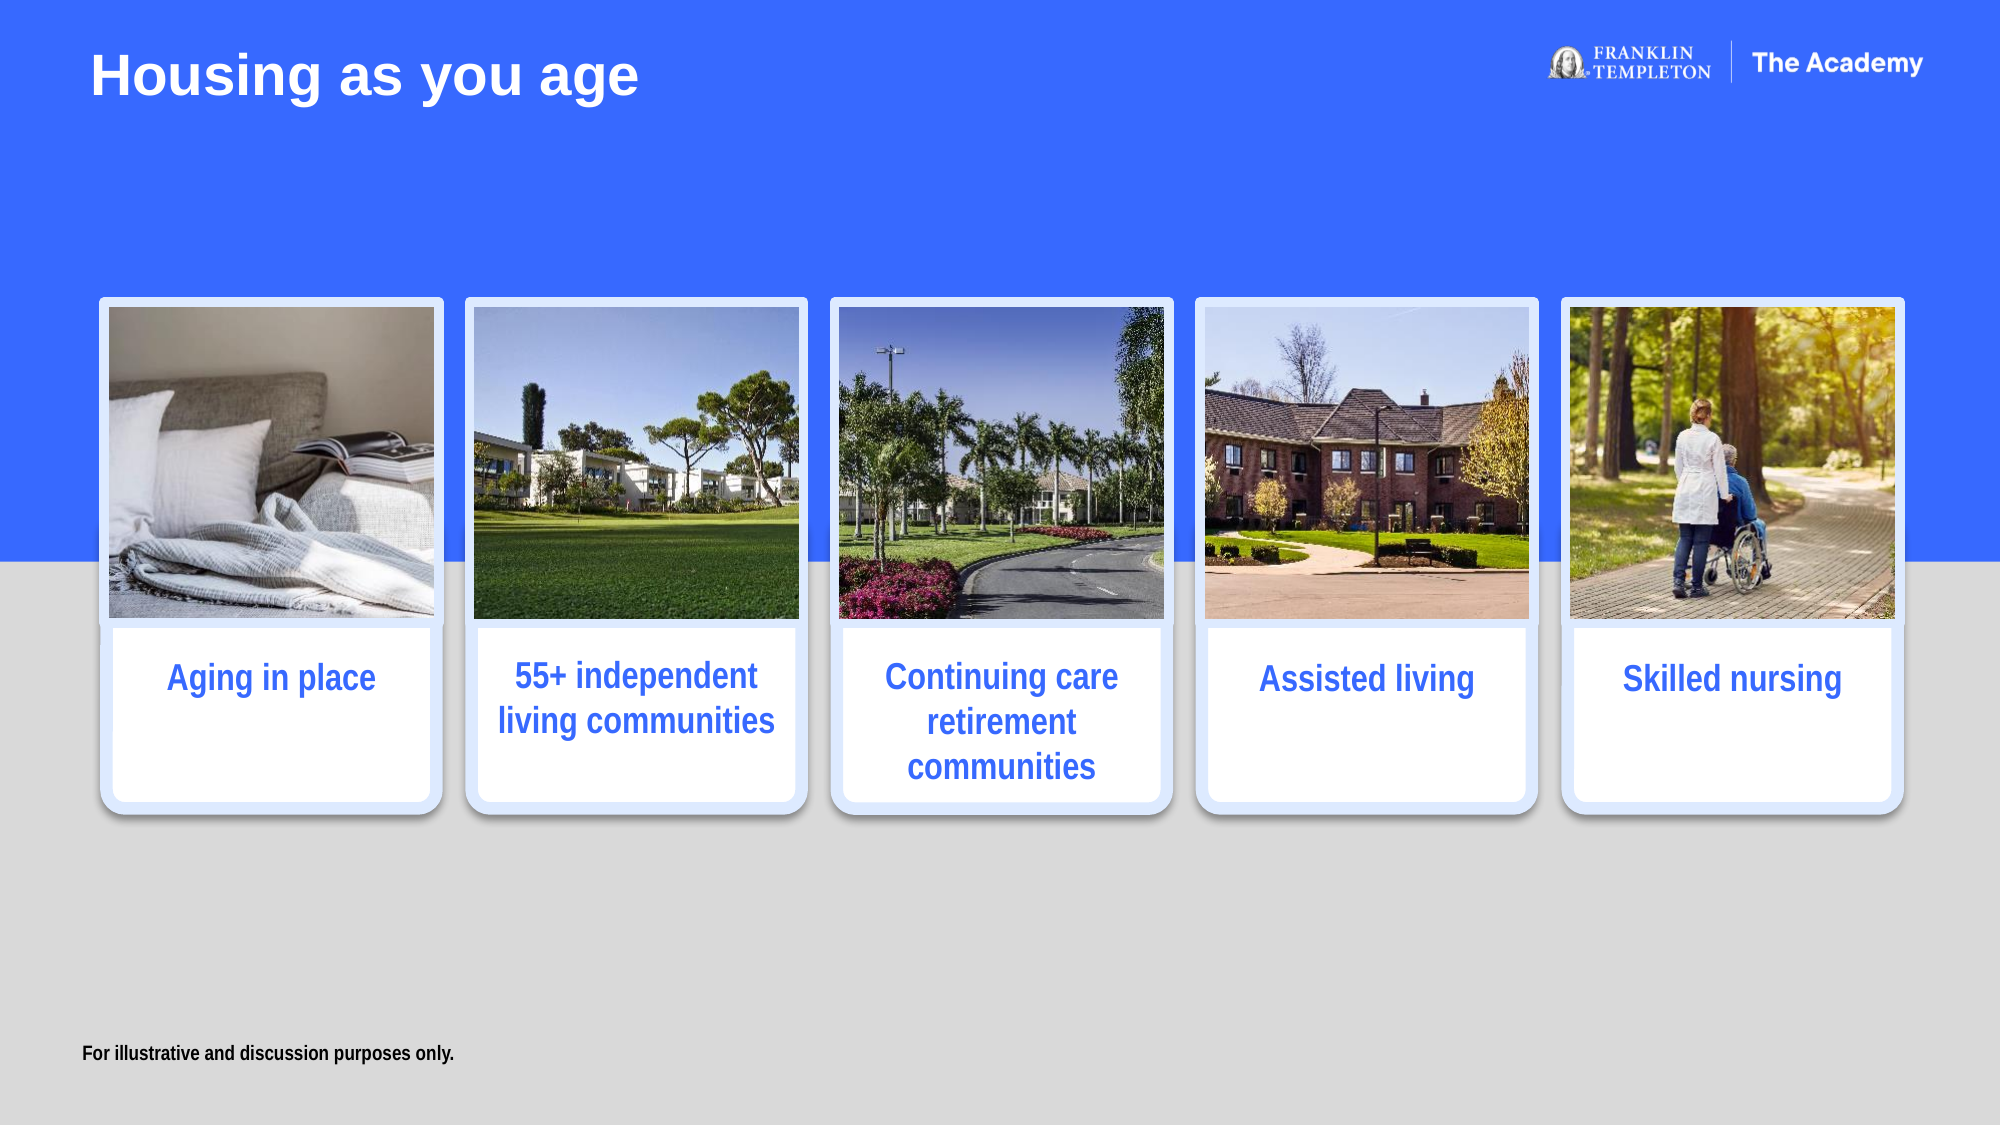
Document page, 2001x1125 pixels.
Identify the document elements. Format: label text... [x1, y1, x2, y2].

text_box [0, 200, 2000, 564]
picture [1204, 306, 1530, 619]
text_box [1201, 623, 1533, 809]
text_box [836, 623, 1168, 809]
picture [474, 306, 800, 619]
text_box [0, 0, 2000, 200]
text_box For illustrative and discussion purposes only. [82, 1031, 470, 1072]
text_box [0, 564, 2000, 1125]
title Housing as you age [75, 29, 1574, 233]
picture [1569, 306, 1896, 619]
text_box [106, 625, 437, 809]
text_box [1567, 624, 1898, 809]
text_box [471, 624, 802, 809]
picture [108, 306, 435, 619]
picture [839, 306, 1165, 619]
picture [1524, 26, 1947, 99]
